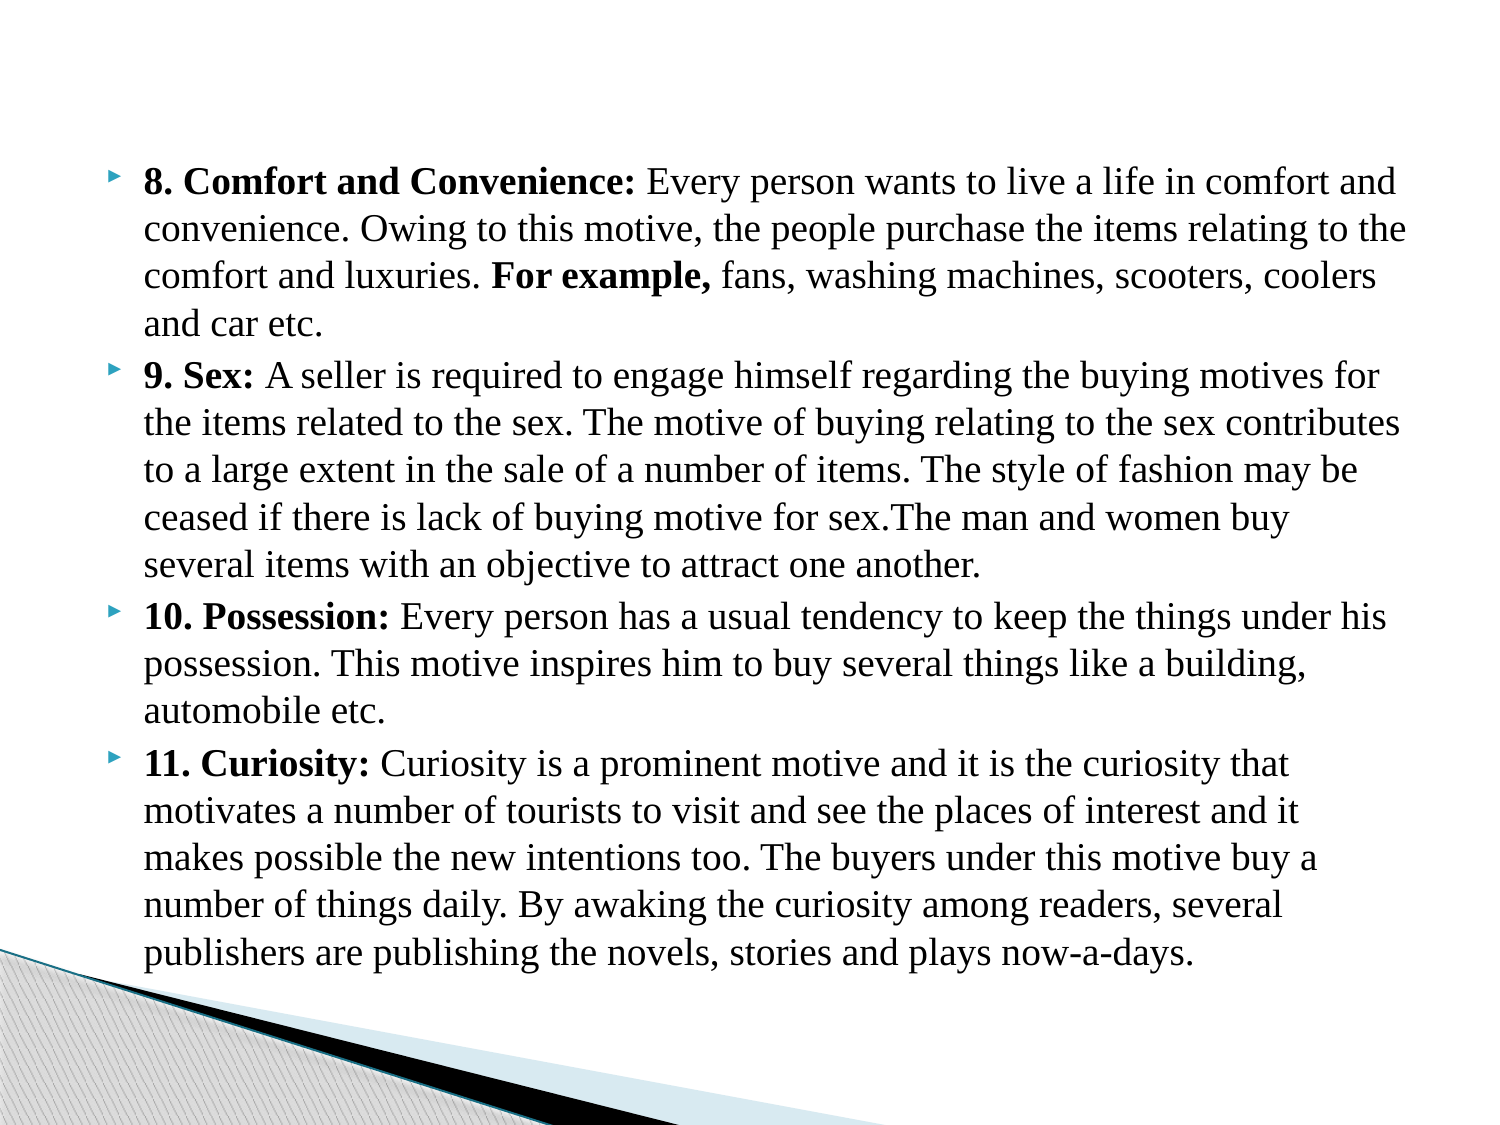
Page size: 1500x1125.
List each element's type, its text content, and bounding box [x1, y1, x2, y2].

list 8. Comfort and Convenience: Every person wants to live a life in comfort and convenience. Owing to this motive, the people purchase the items relating to the comfort and luxuries. For example, fans, washing machines, scooters, coolers and car etc. 9. Sex: A seller is required to engage himself regarding the buying motives for the items related to the sex. The motive of buying relating to the sex contributes to a large extent in the sale of a number of items. The style of fashion may be ceased if there is lack of buying motive for sex.The man and women buy several items with an objective to attract one another. 10. Possession: Every person has a usual tendency to keep the things under his possession. This motive inspires him to buy several things like a building, automobile etc. 11. Curiosity: Curiosity is a prominent motive and it is the curiosity that motivates a number of tourists to visit and see the places of interest and it makes possible the new intentions too. The buyers under this motive buy a number of things daily. By awaking the curiosity among readers, several publishers are publishing the novels, stories and plays now-a-days. [75, 99, 1425, 986]
